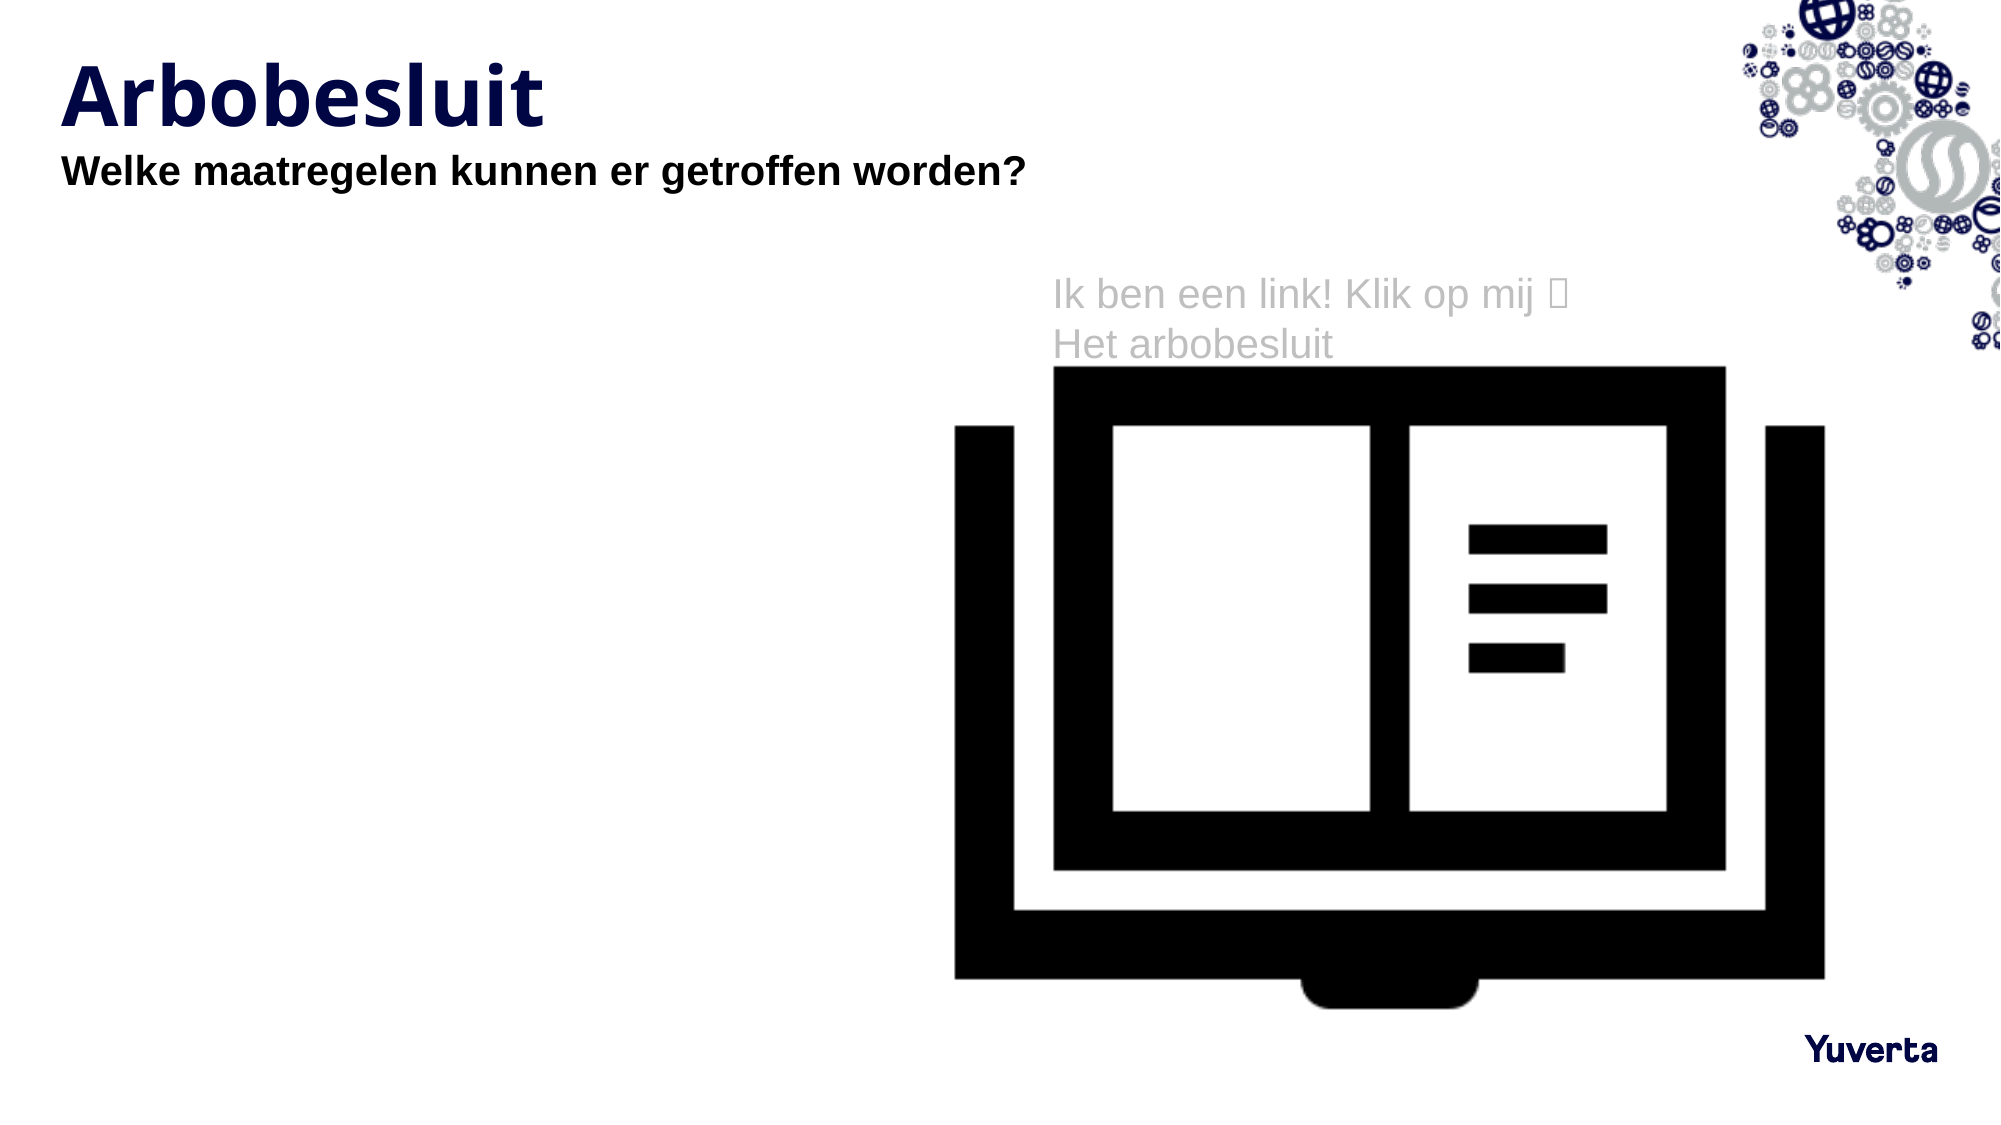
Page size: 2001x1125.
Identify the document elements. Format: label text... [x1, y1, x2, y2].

picture [0, 0, 2000, 1125]
text_box Ik ben een link! Klik op mij  Het arbobesluit [1864, 266, 2000, 554]
title Arbobesluit [60, 48, 1720, 143]
list Welke maatregelen kunnen er getroffen worden? [60, 143, 1835, 869]
